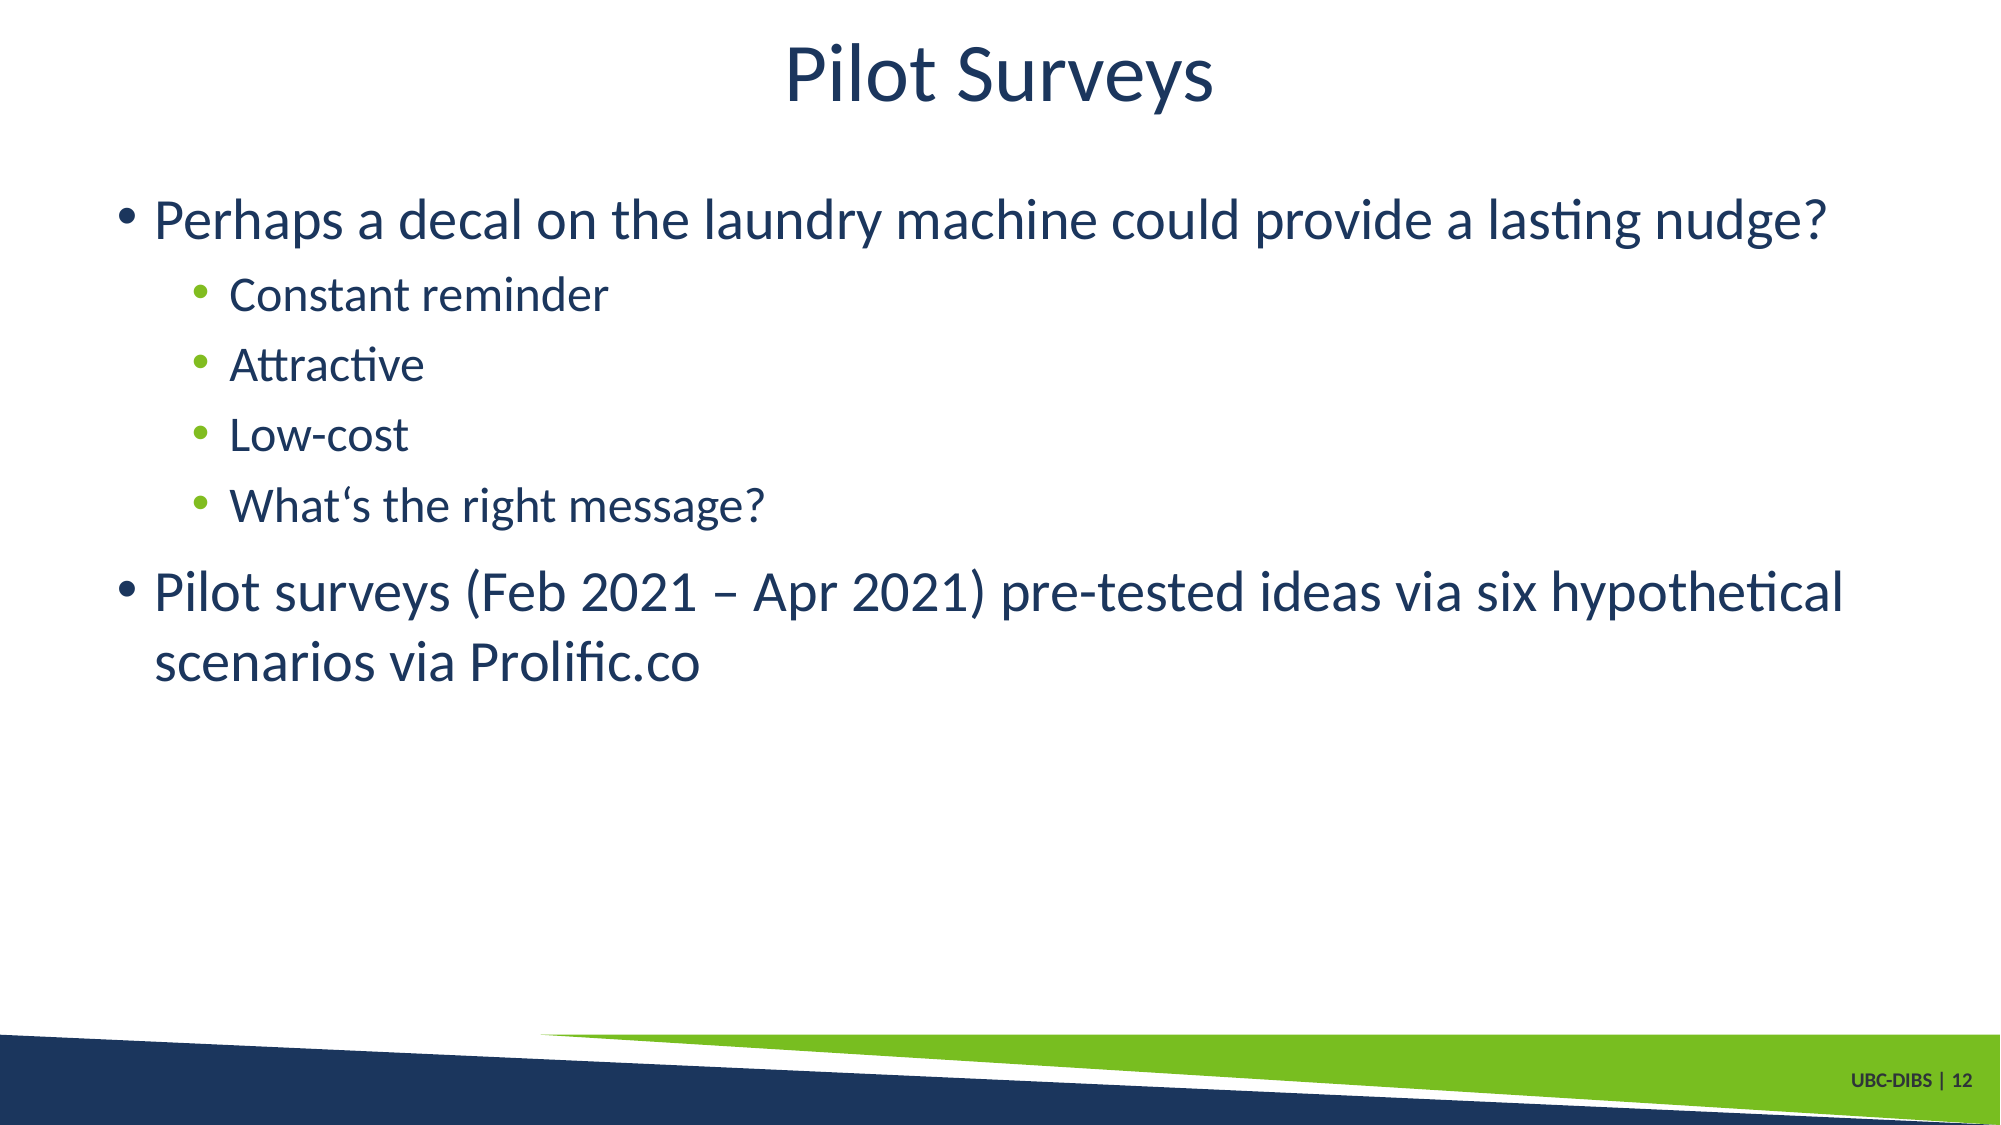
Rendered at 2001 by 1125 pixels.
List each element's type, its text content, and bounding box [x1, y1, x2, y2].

list Perhaps a decal on the laundry machine could provide a lasting nudge? Constant reminder Attractive Low-cost What‘s the right message? Pilot surveys (Feb 2021 – Apr 2021) pre-tested ideas via six hypothetical scenarios via Prolific.co [101, 173, 1900, 1014]
title Pilot Surveys [0, 0, 2000, 149]
